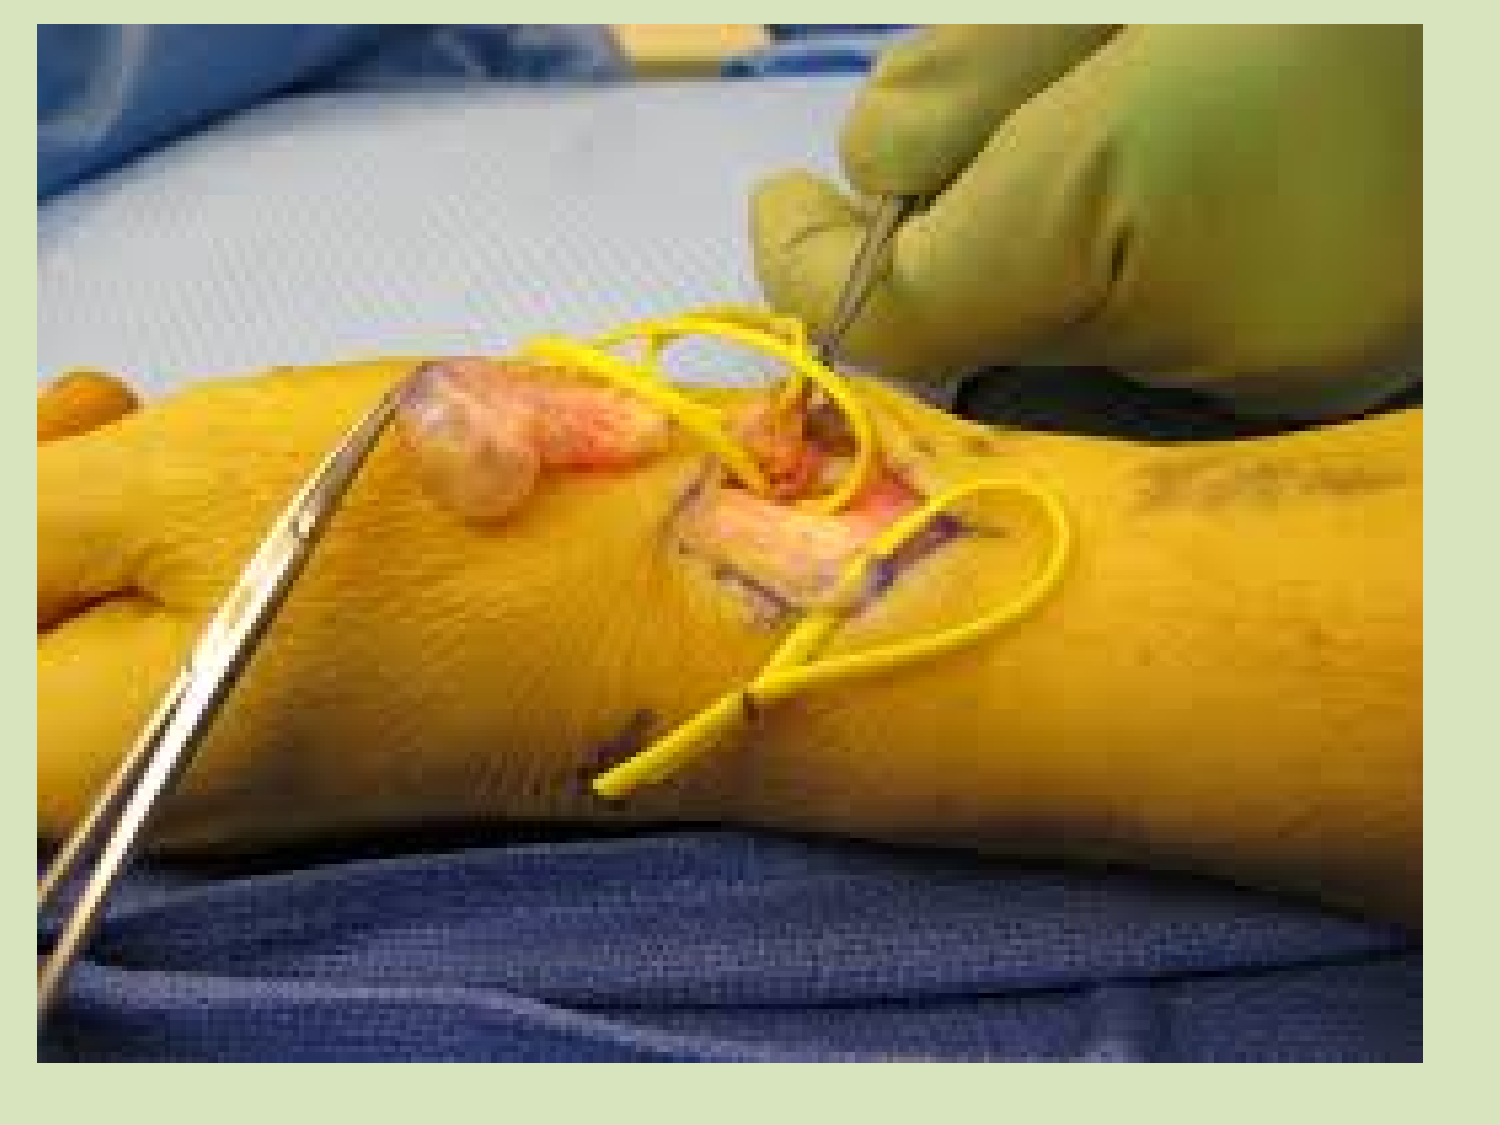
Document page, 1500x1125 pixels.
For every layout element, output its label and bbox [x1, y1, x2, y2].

picture [37, 24, 1423, 1063]
